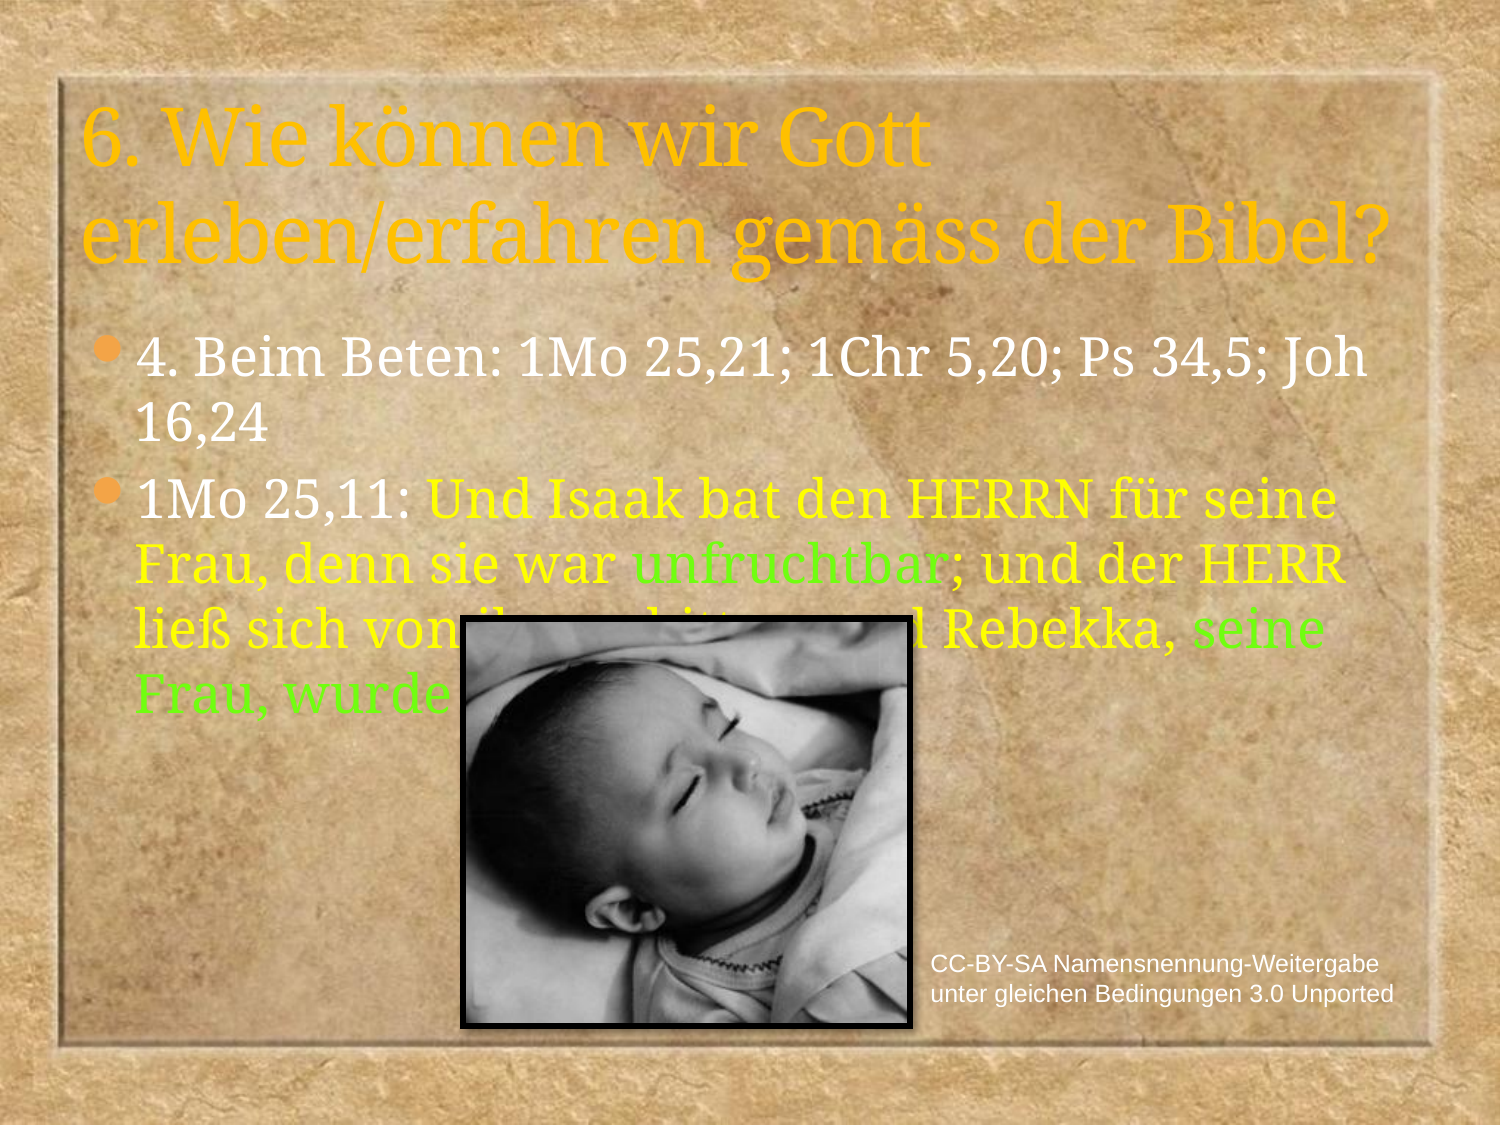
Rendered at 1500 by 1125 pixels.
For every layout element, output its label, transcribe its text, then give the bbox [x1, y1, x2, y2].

title 6. Wie können wir Gott erleben/erfahren gemäss der Bibel? [64, 66, 1415, 386]
picture [0, 0, 1500, 1125]
list 4. Beim Beten: 1Mo 25,21; 1Chr 5,20; Ps 34,5; Joh 16,24 1Mo 25,11: Und Isaak bat den HERRN für seine Frau, denn sie war unfruchtbar; und der HERR ließ sich von ihm erbitten, und Rebekka, seine Frau, wurde schwanger. [75, 314, 1425, 1000]
text_box CC-BY-SA Namensnennung-Weitergabe unter gleichen Bedingungen 3.0 Unported [916, 940, 1418, 1015]
